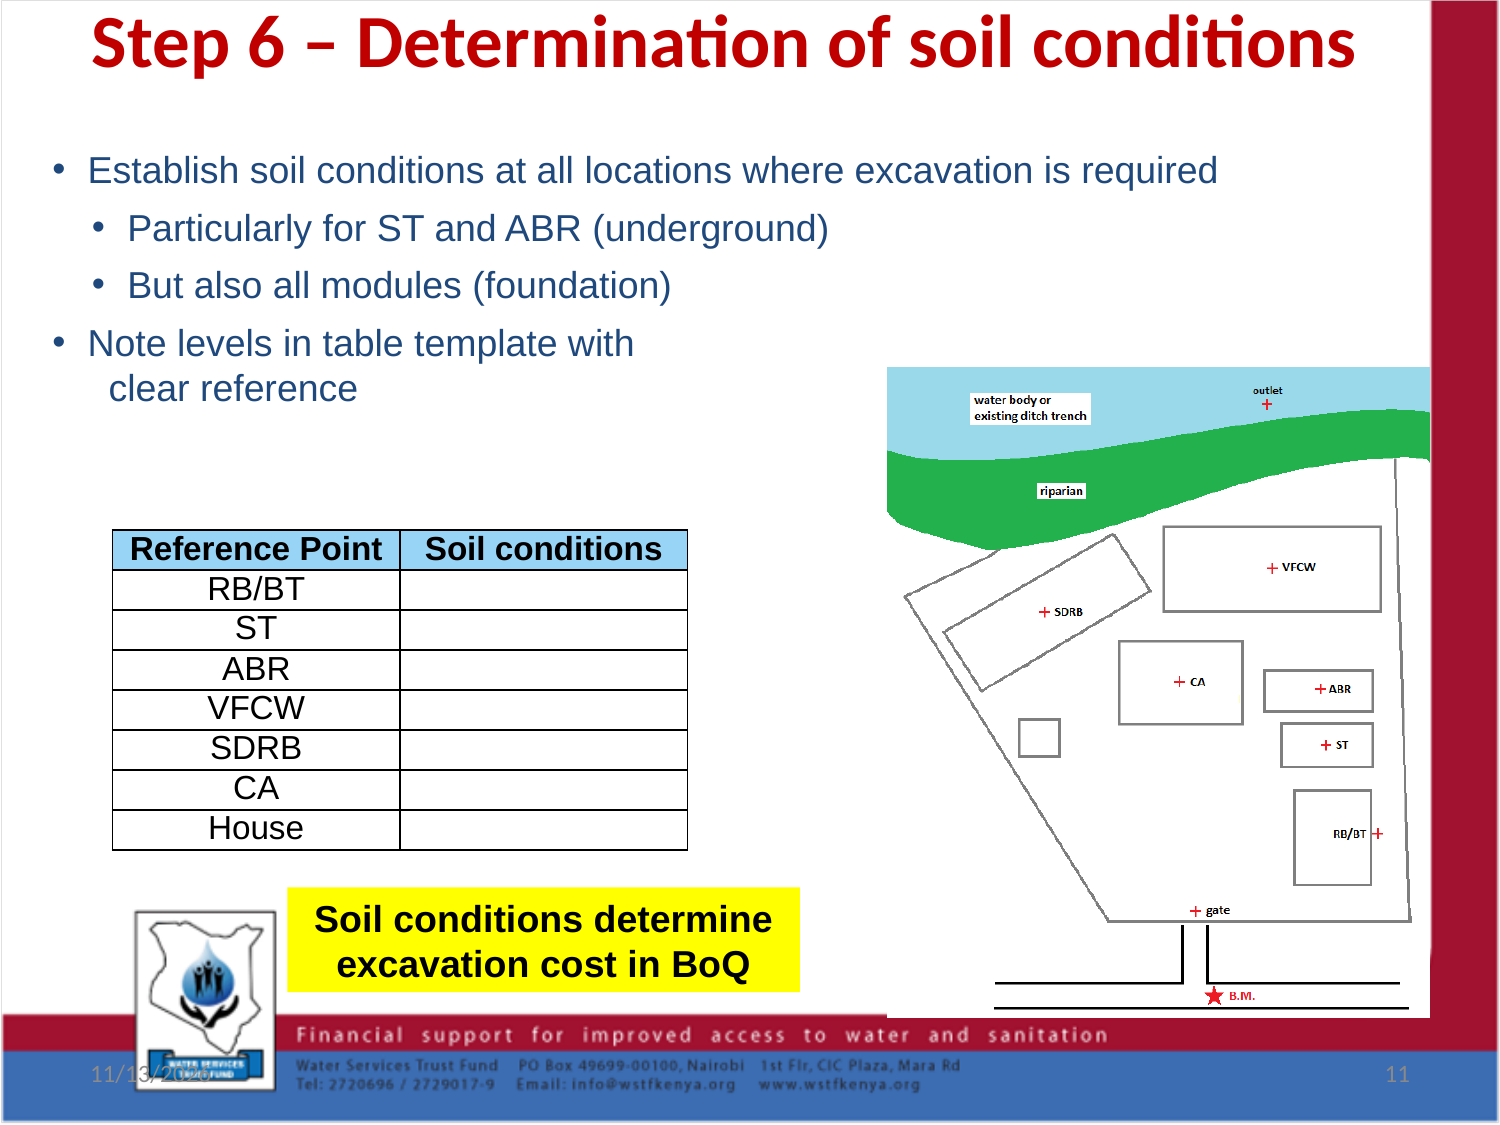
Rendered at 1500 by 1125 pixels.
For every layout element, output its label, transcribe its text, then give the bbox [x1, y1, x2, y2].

table_cell CA [113, 771, 399, 809]
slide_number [75, 1042, 425, 1103]
picture [0, 0, 1500, 1125]
title Step 6 – Determination of soil conditions [50, 0, 1400, 100]
table_cell ST [113, 611, 399, 649]
text_box Soil conditions determine excavation cost in BoQ [287, 887, 800, 993]
table_header Soil conditions [401, 531, 687, 569]
table_cell RB/BT [113, 571, 399, 609]
slide_number 11 [1074, 1042, 1425, 1103]
table_cell [401, 731, 687, 769]
table_cell ABR [113, 651, 399, 689]
table_cell SDRB [113, 731, 399, 769]
table_cell [401, 771, 687, 809]
table_cell [401, 811, 687, 849]
table_cell [401, 611, 687, 649]
table_cell [401, 651, 687, 689]
text_box Establish soil conditions at all locations where excavation is required Particularly for ST and ABR (underground) But also all modules (foundation) Note levels in table template with clear reference [37, 138, 1375, 417]
table_cell [401, 691, 687, 729]
table_cell [401, 571, 687, 609]
table_cell VFCW [113, 691, 399, 729]
table_cell House [113, 811, 399, 849]
table_header Reference Point [113, 531, 399, 569]
